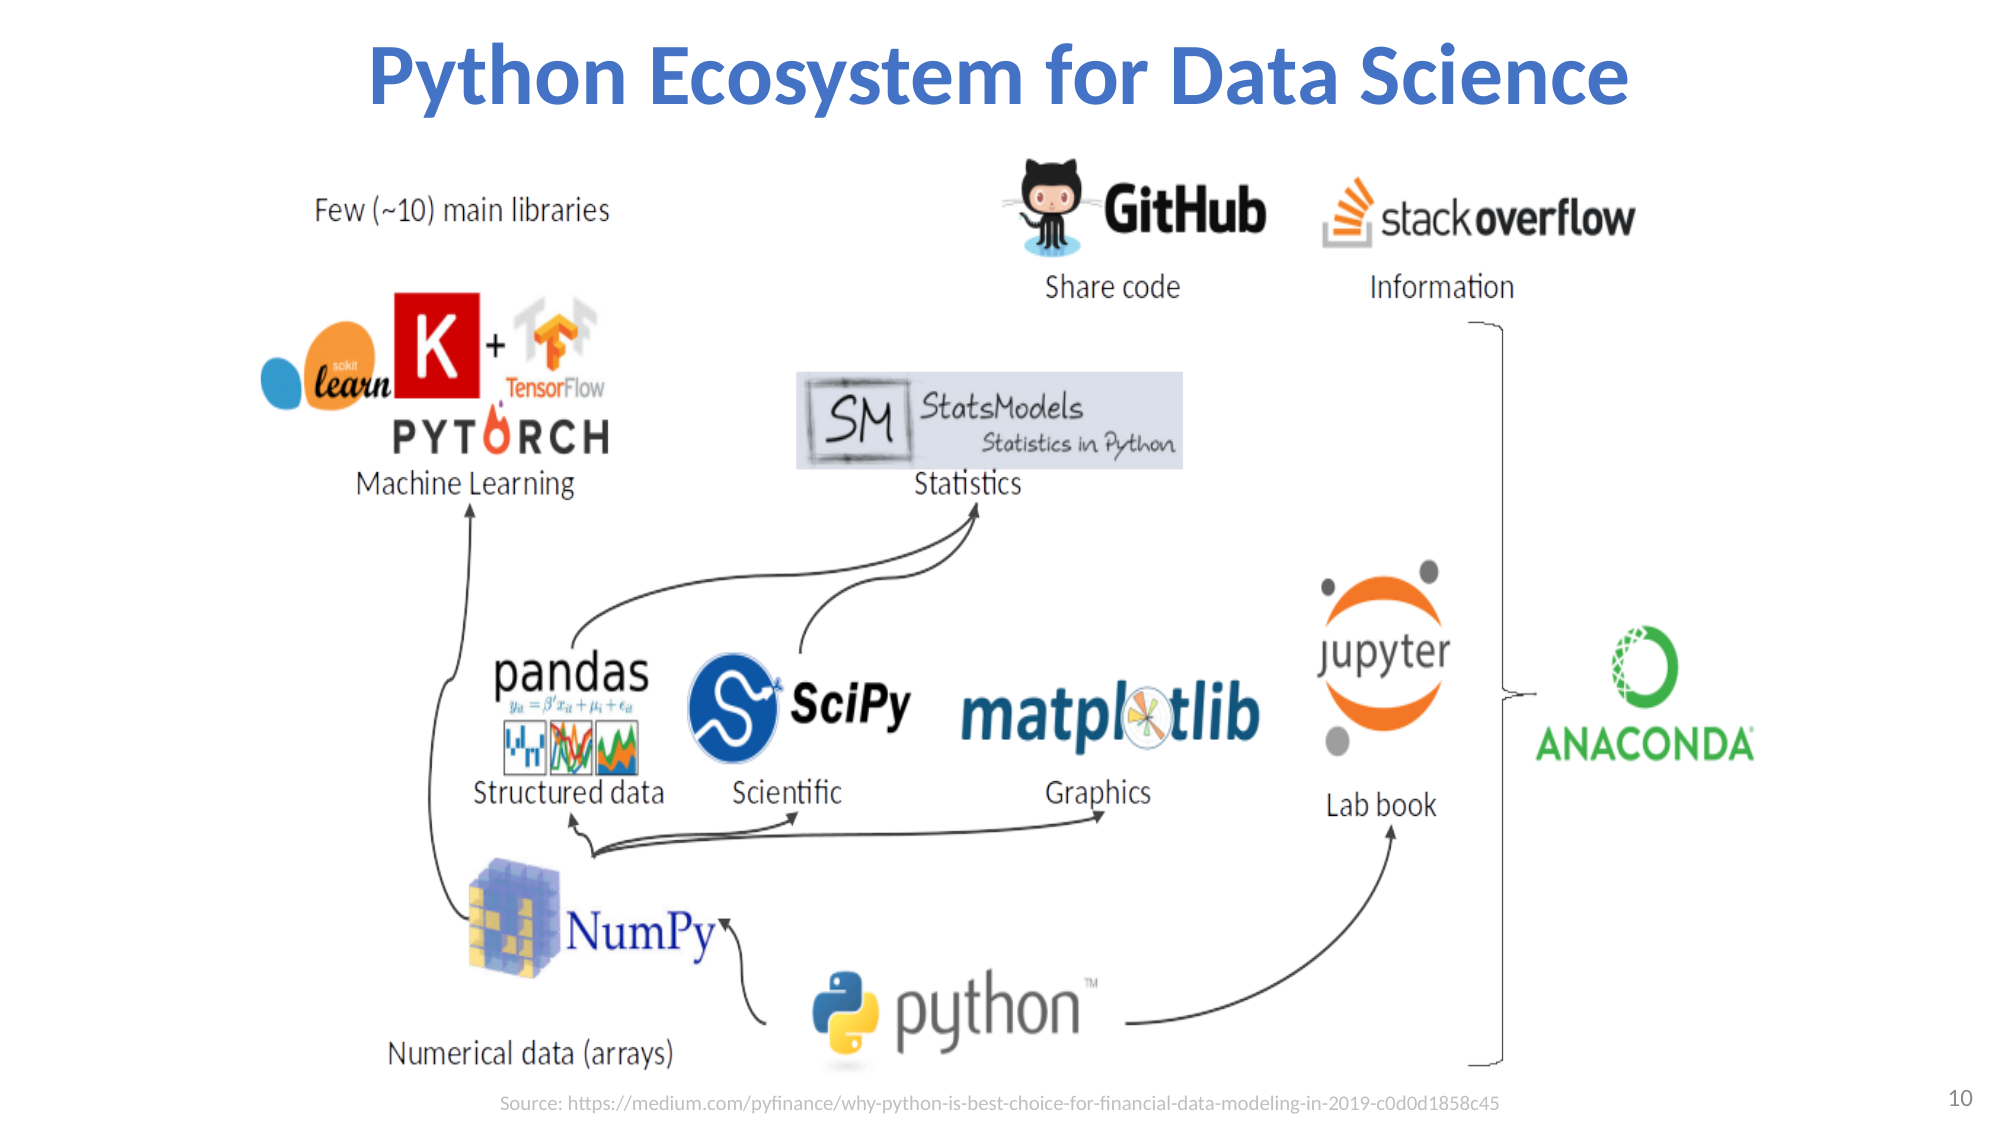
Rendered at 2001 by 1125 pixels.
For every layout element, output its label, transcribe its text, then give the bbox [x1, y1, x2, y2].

picture [236, 145, 1764, 1083]
slide_number 10 [1830, 1076, 1989, 1116]
title Python Ecosystem for Data Science [291, 0, 1709, 139]
text_box Source: https://medium.com/pyfinance/why-python-is-best-choice-for-financial-data-modeling-in-2019-c0d0d1858c45 [379, 1083, 1621, 1122]
